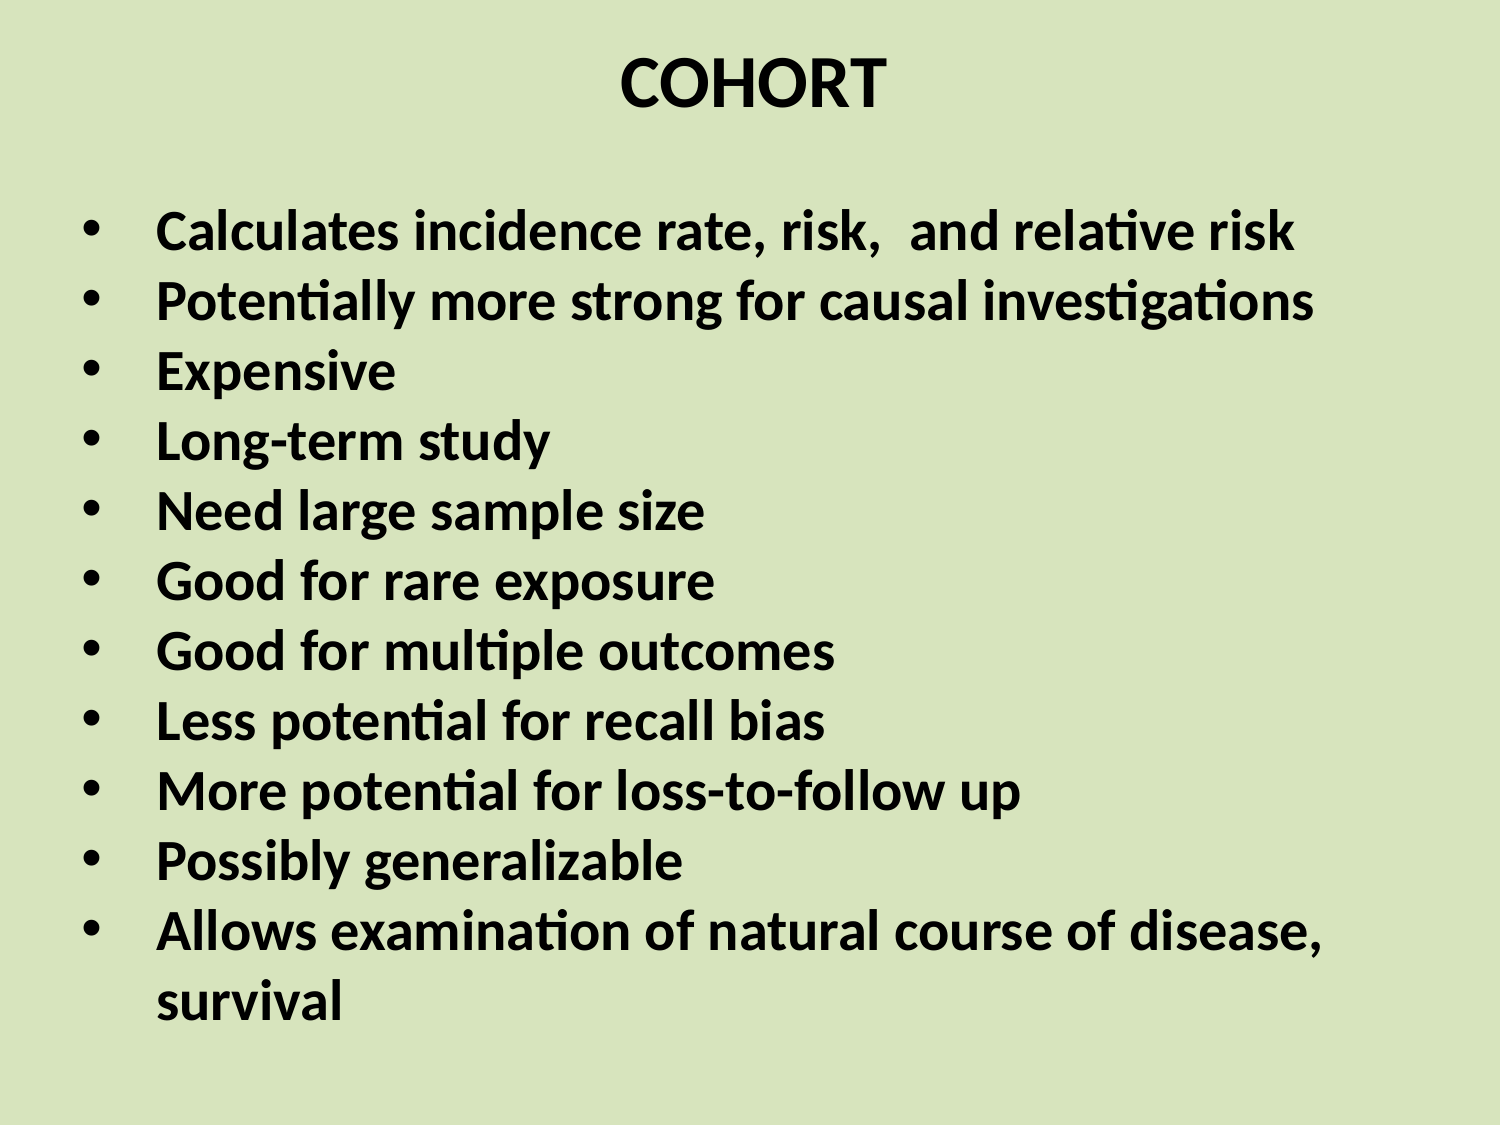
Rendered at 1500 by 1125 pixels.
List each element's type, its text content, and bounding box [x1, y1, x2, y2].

text_box Cohort Calculates incidence rate, risk, and relative risk Potentially more strong for causal investigations Expensive Long-term study Need large sample size Good for rare exposure Good for multiple outcomes Less potential for recall bias More potential for loss-to-follow up Possibly generalizable Allows examination of natural course of disease, survival [66, 24, 1442, 1110]
